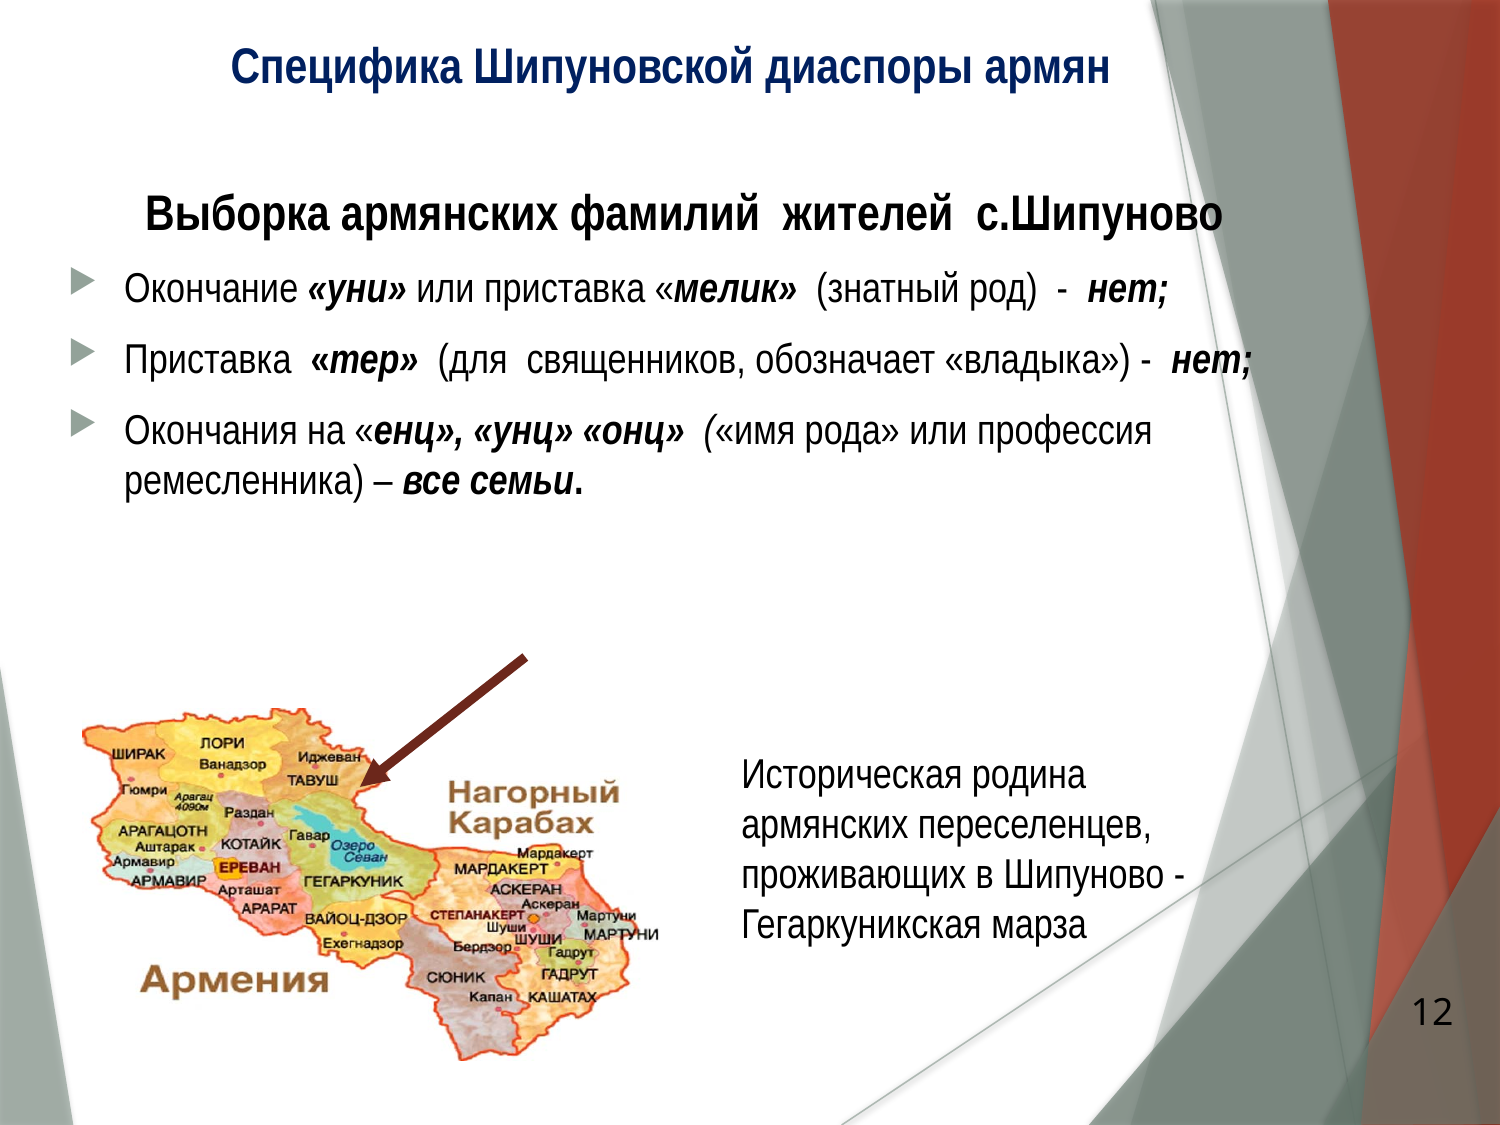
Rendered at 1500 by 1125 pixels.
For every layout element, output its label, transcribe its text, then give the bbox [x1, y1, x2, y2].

text_box Историческая родина армянских переселенцев, проживающих в Шипуново - Гегаркуникская марза [726, 739, 1388, 955]
text_box Специфика Шипуновской диаспоры армян [49, 25, 1294, 142]
text_box Выборка армянских фамилий жителей с.Шипуново Окончание «уни» или приставка «мелик» (знатный род) - нет; Приставка «тер» (для священников, обозначает «владыка») - нет; Окончания на «енц», «унц» «онц» («имя рода» или профессия ремесленника) – все семьи. [53, 172, 1317, 1073]
text_box 12 [1364, 975, 1500, 1051]
picture [82, 708, 663, 1061]
text_box [460, 656, 526, 707]
